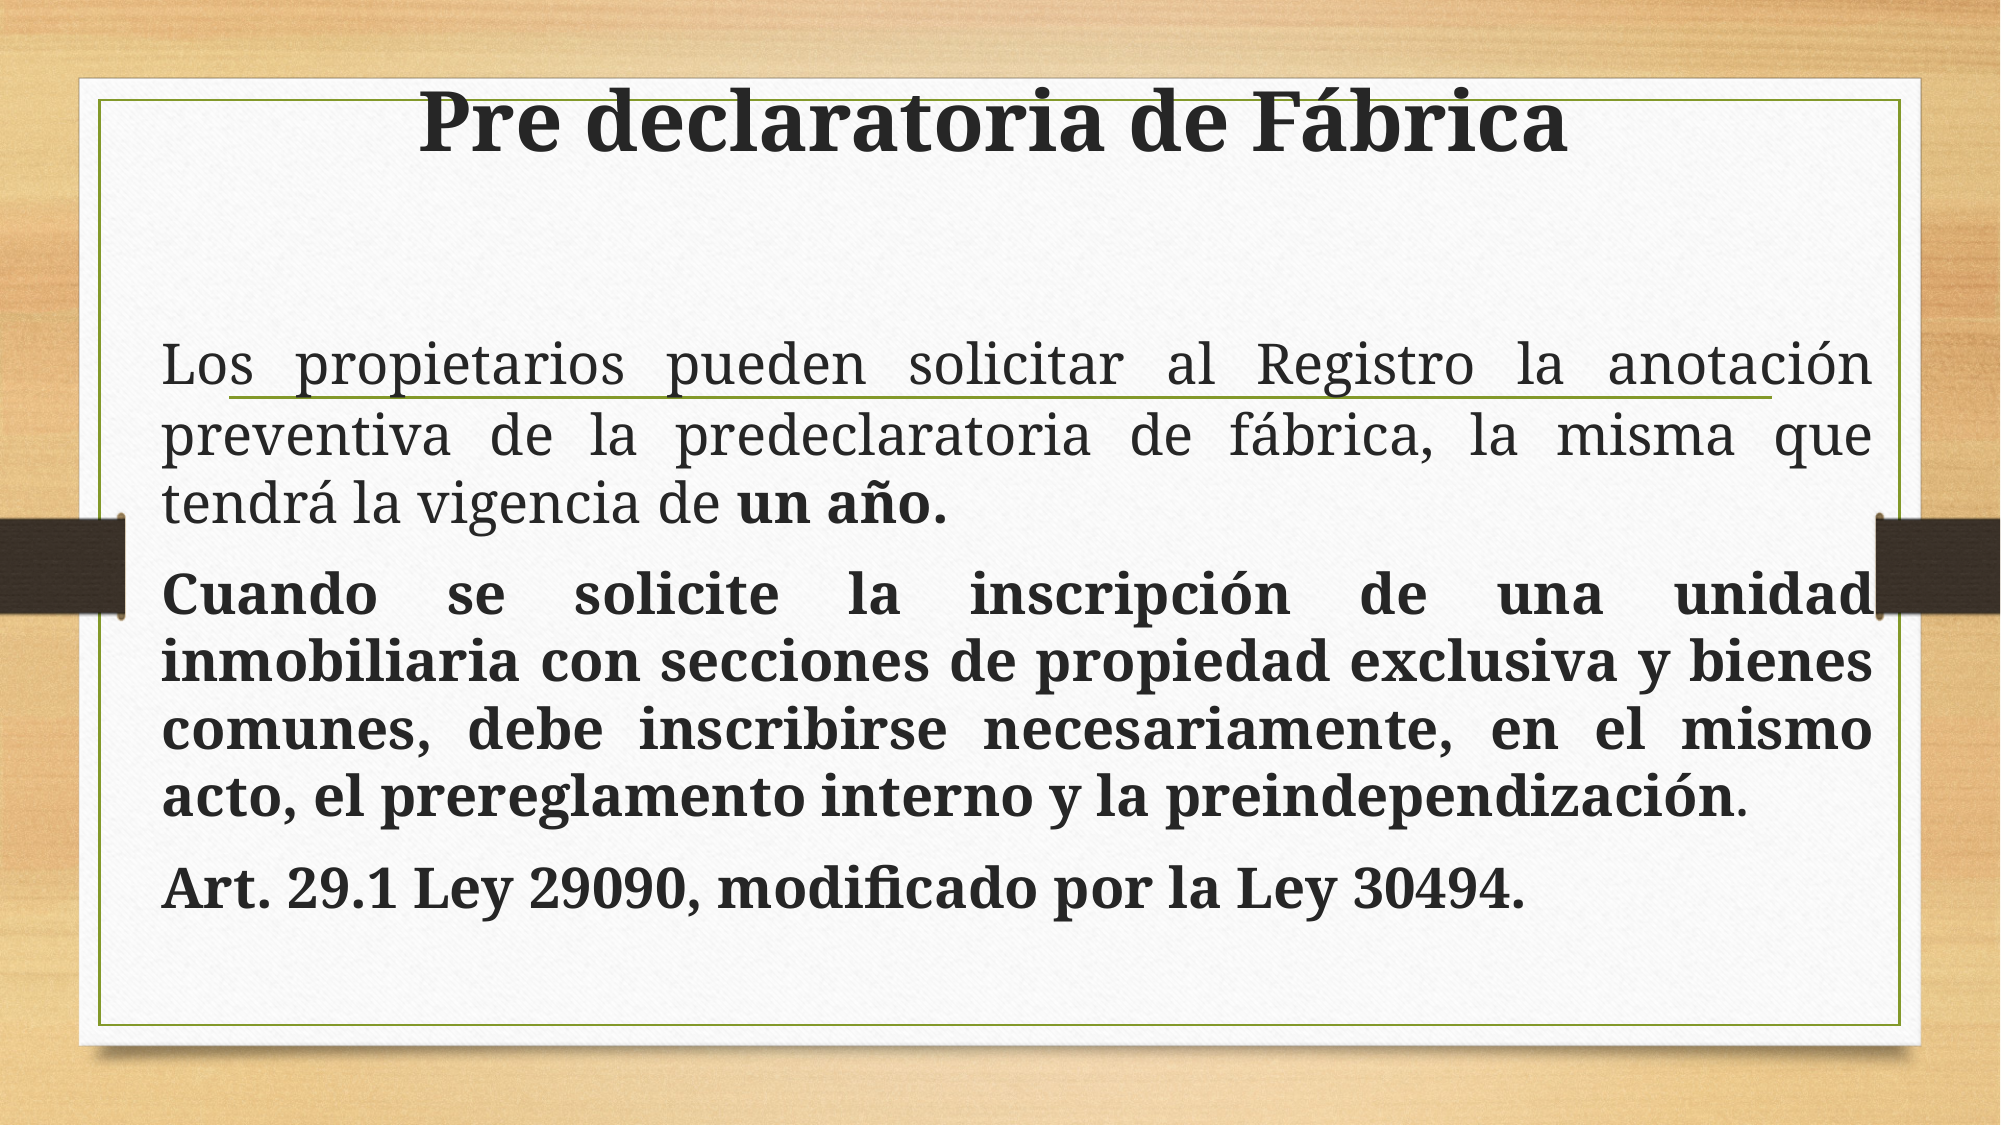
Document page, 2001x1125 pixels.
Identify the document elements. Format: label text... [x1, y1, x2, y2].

list Los propietarios pueden solicitar al Registro la anotación preventiva de la predeclaratoria de fábrica, la misma que tendrá la vigencia de un año. Cuando se solicite la inscripción de una unidad inmobiliaria con secciones de propiedad exclusiva y bienes comunes, debe inscribirse necesariamente, en el mismo acto, el prereglamento interno y la preindependización. Art. 29.1 Ley 29090, modificado por la Ley 30494. [99, 309, 1890, 999]
title Pre declaratoria de Fábrica [88, 37, 1901, 226]
picture [0, 0, 2001, 1125]
